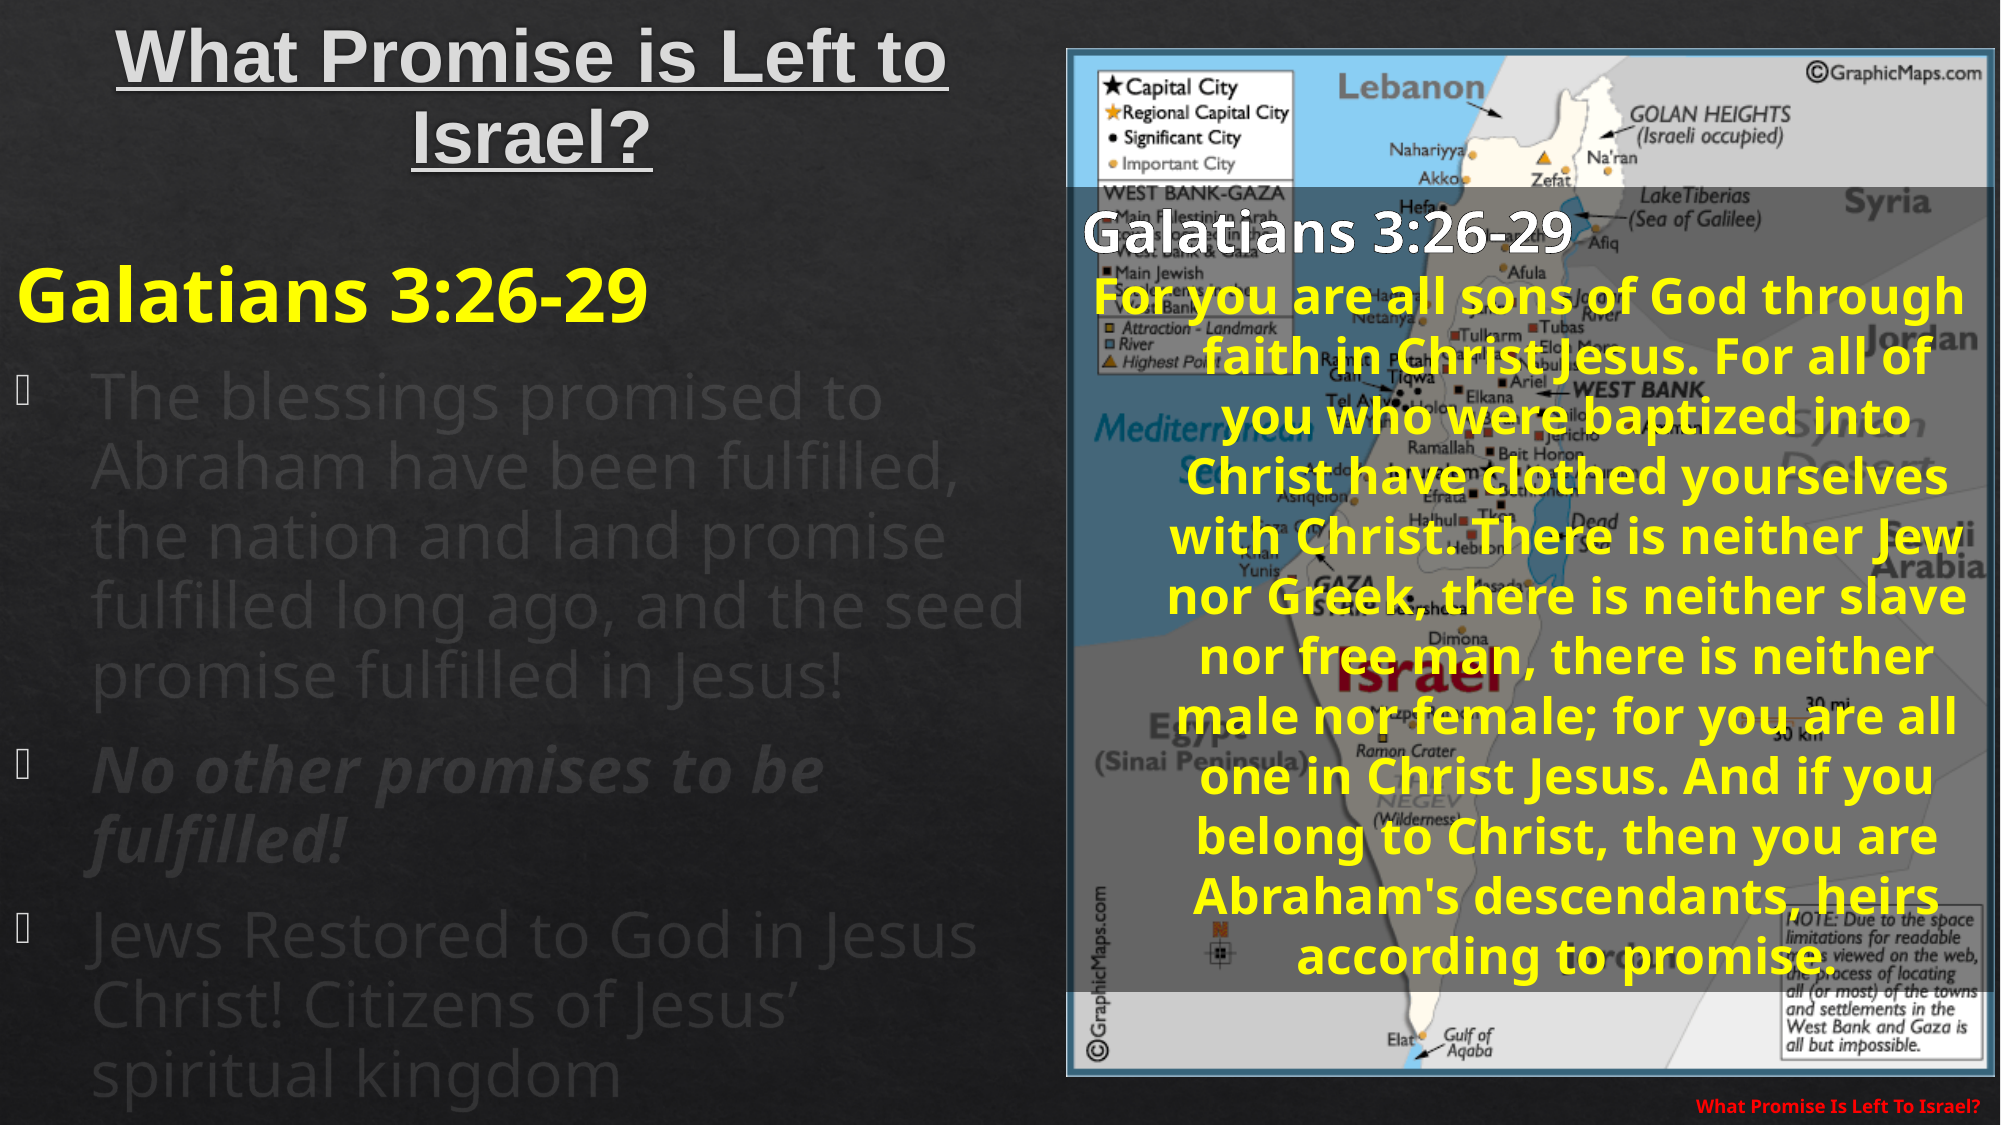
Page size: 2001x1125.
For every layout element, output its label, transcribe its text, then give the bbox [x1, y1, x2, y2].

title What Promise is Left to Israel? [0, 0, 1065, 188]
footer What Promise Is Left To Israel? [1065, 1087, 1995, 1125]
text_box Galatians 3:26-29 The blessings promised to Abraham have been fulfilled, the nation and land promise fulfilled long ago, and the seed promise fulfilled in Jesus! No other promises to be fulfilled! Jews Restored to God in Jesus Christ! Citizens of Jesus’ spiritual kingdom [0, 249, 1065, 1125]
picture [1065, 47, 1996, 1078]
